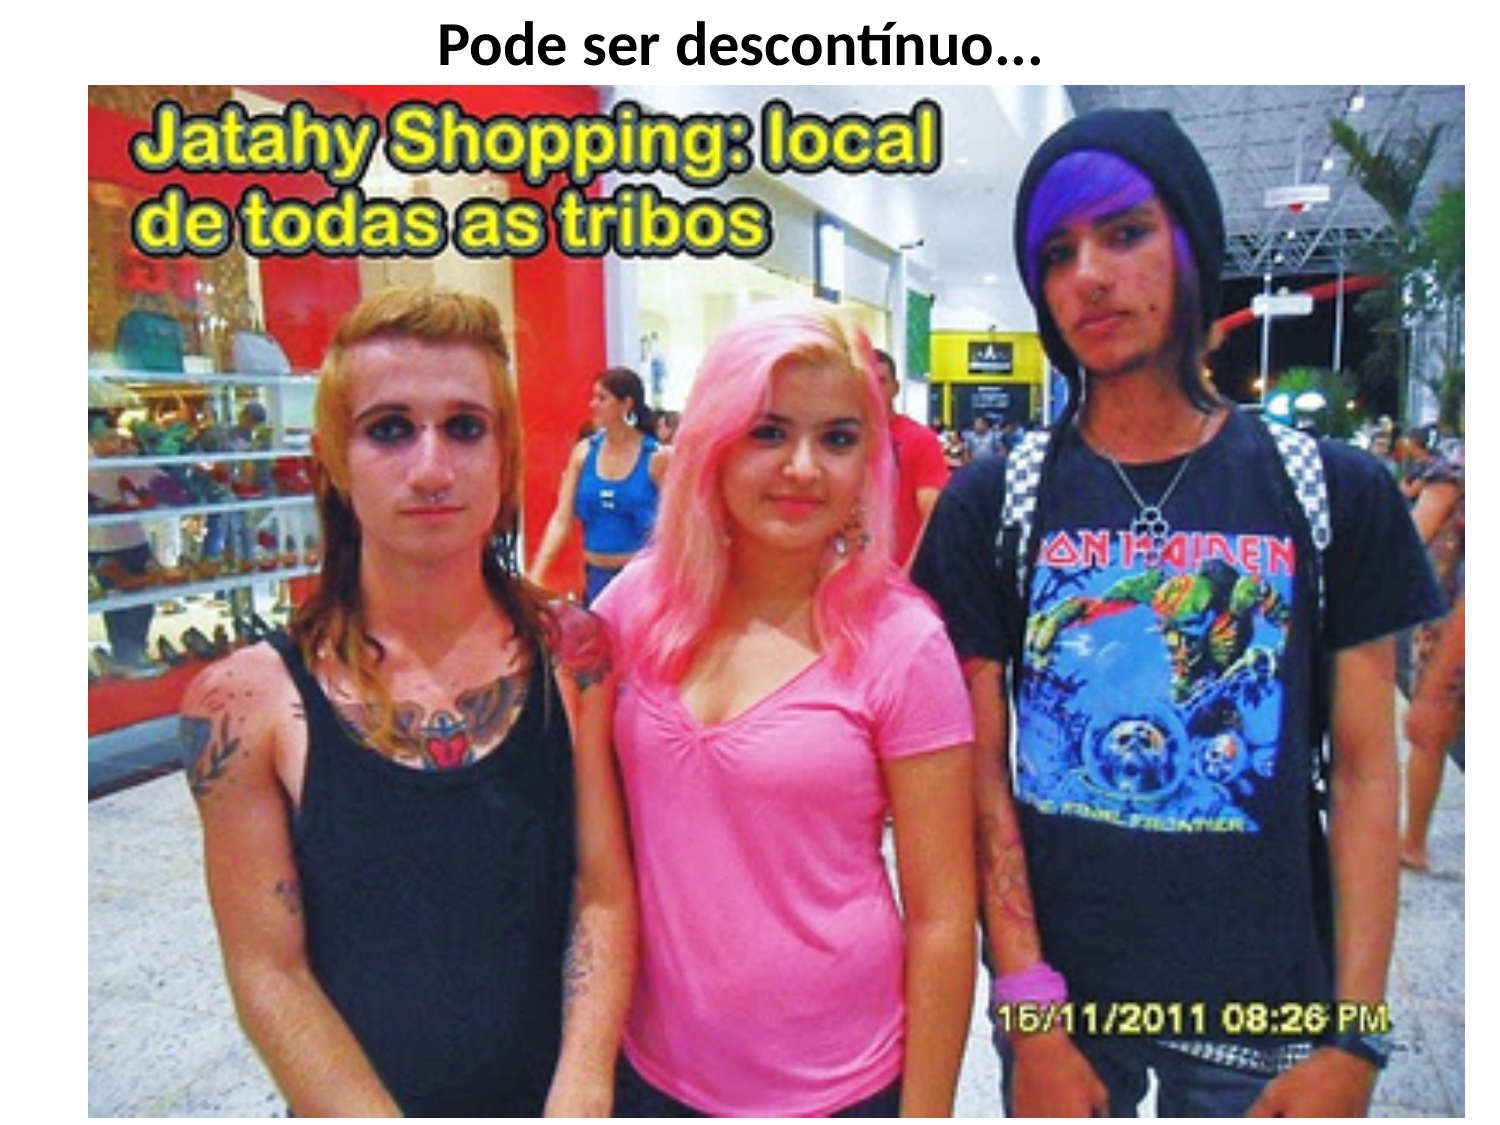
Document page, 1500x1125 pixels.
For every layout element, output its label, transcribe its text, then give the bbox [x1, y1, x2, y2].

text_box Pode ser descontínuo... [23, 0, 1459, 86]
picture [88, 85, 1465, 1118]
